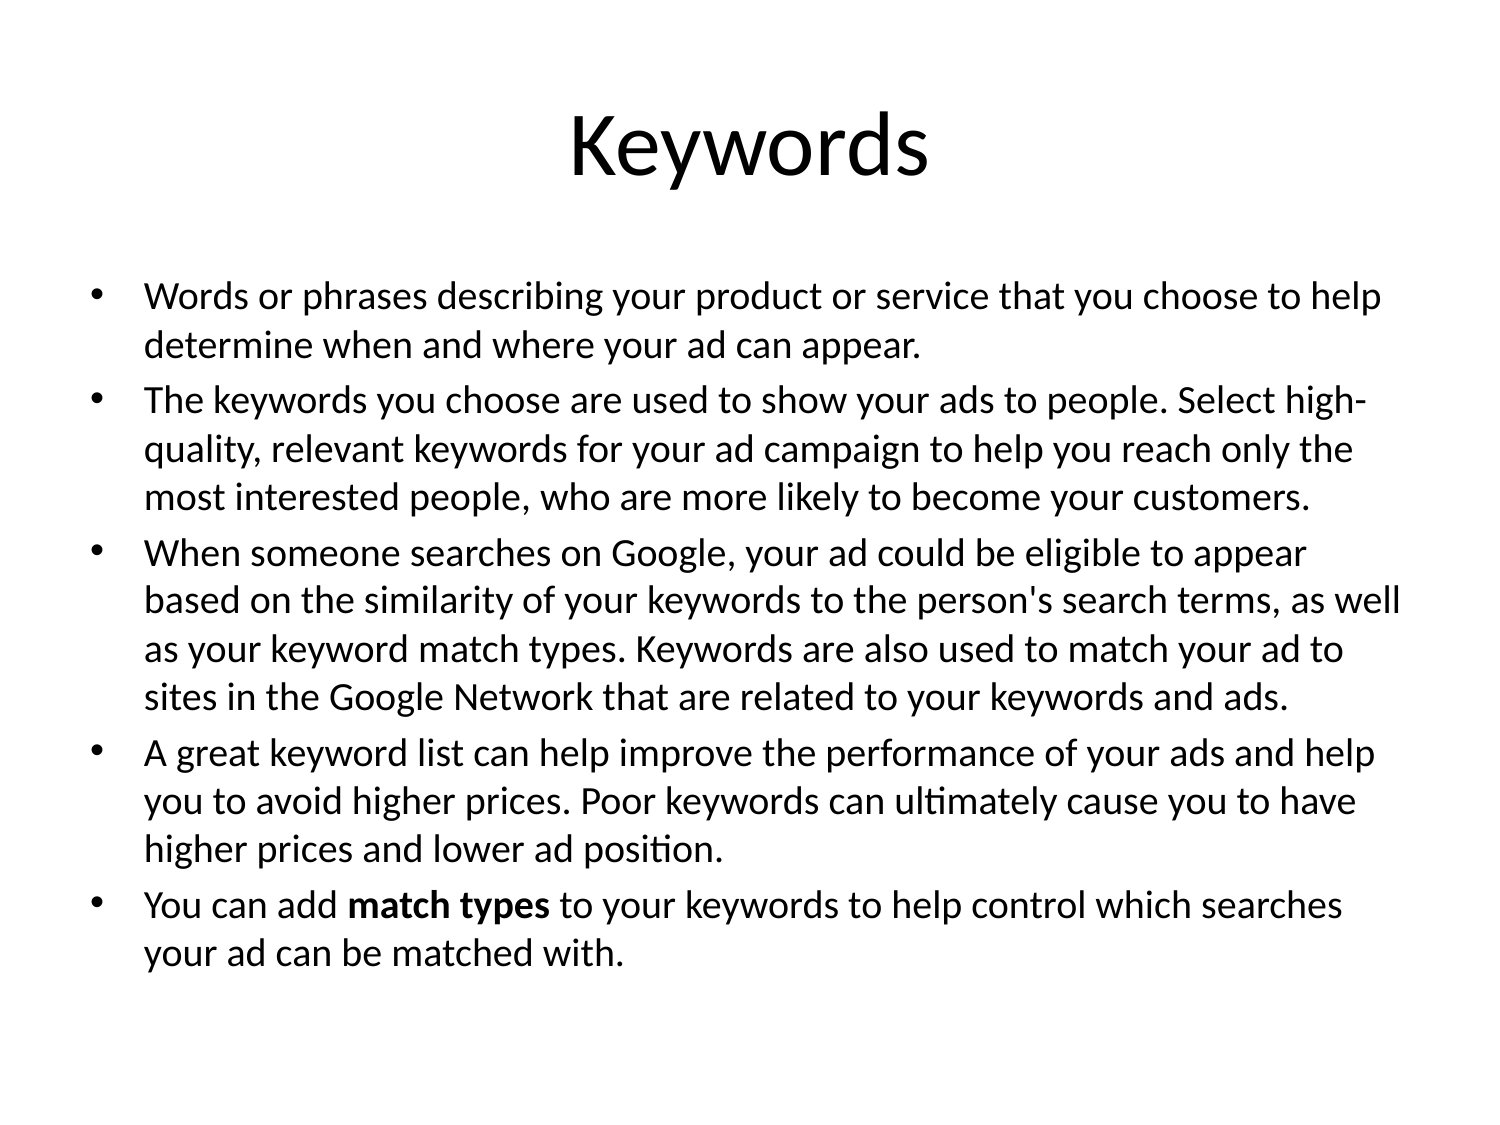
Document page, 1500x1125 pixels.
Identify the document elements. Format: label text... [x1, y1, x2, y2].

title Keywords [75, 45, 1425, 233]
list Words or phrases describing your product or service that you choose to help determine when and where your ad can appear. The keywords you choose are used to show your ads to people. Select high-quality, relevant keywords for your ad campaign to help you reach only the most interested people, who are more likely to become your customers. When someone searches on Google, your ad could be eligible to appear based on the similarity of your keywords to the person's search terms, as well as your keyword match types. Keywords are also used to match your ad to sites in the Google Network that are related to your keywords and ads. A great keyword list can help improve the performance of your ads and help you to avoid higher prices. Poor keywords can ultimately cause you to have higher prices and lower ad position. You can add match types to your keywords to help control which searches your ad can be matched with. [75, 262, 1425, 1005]
